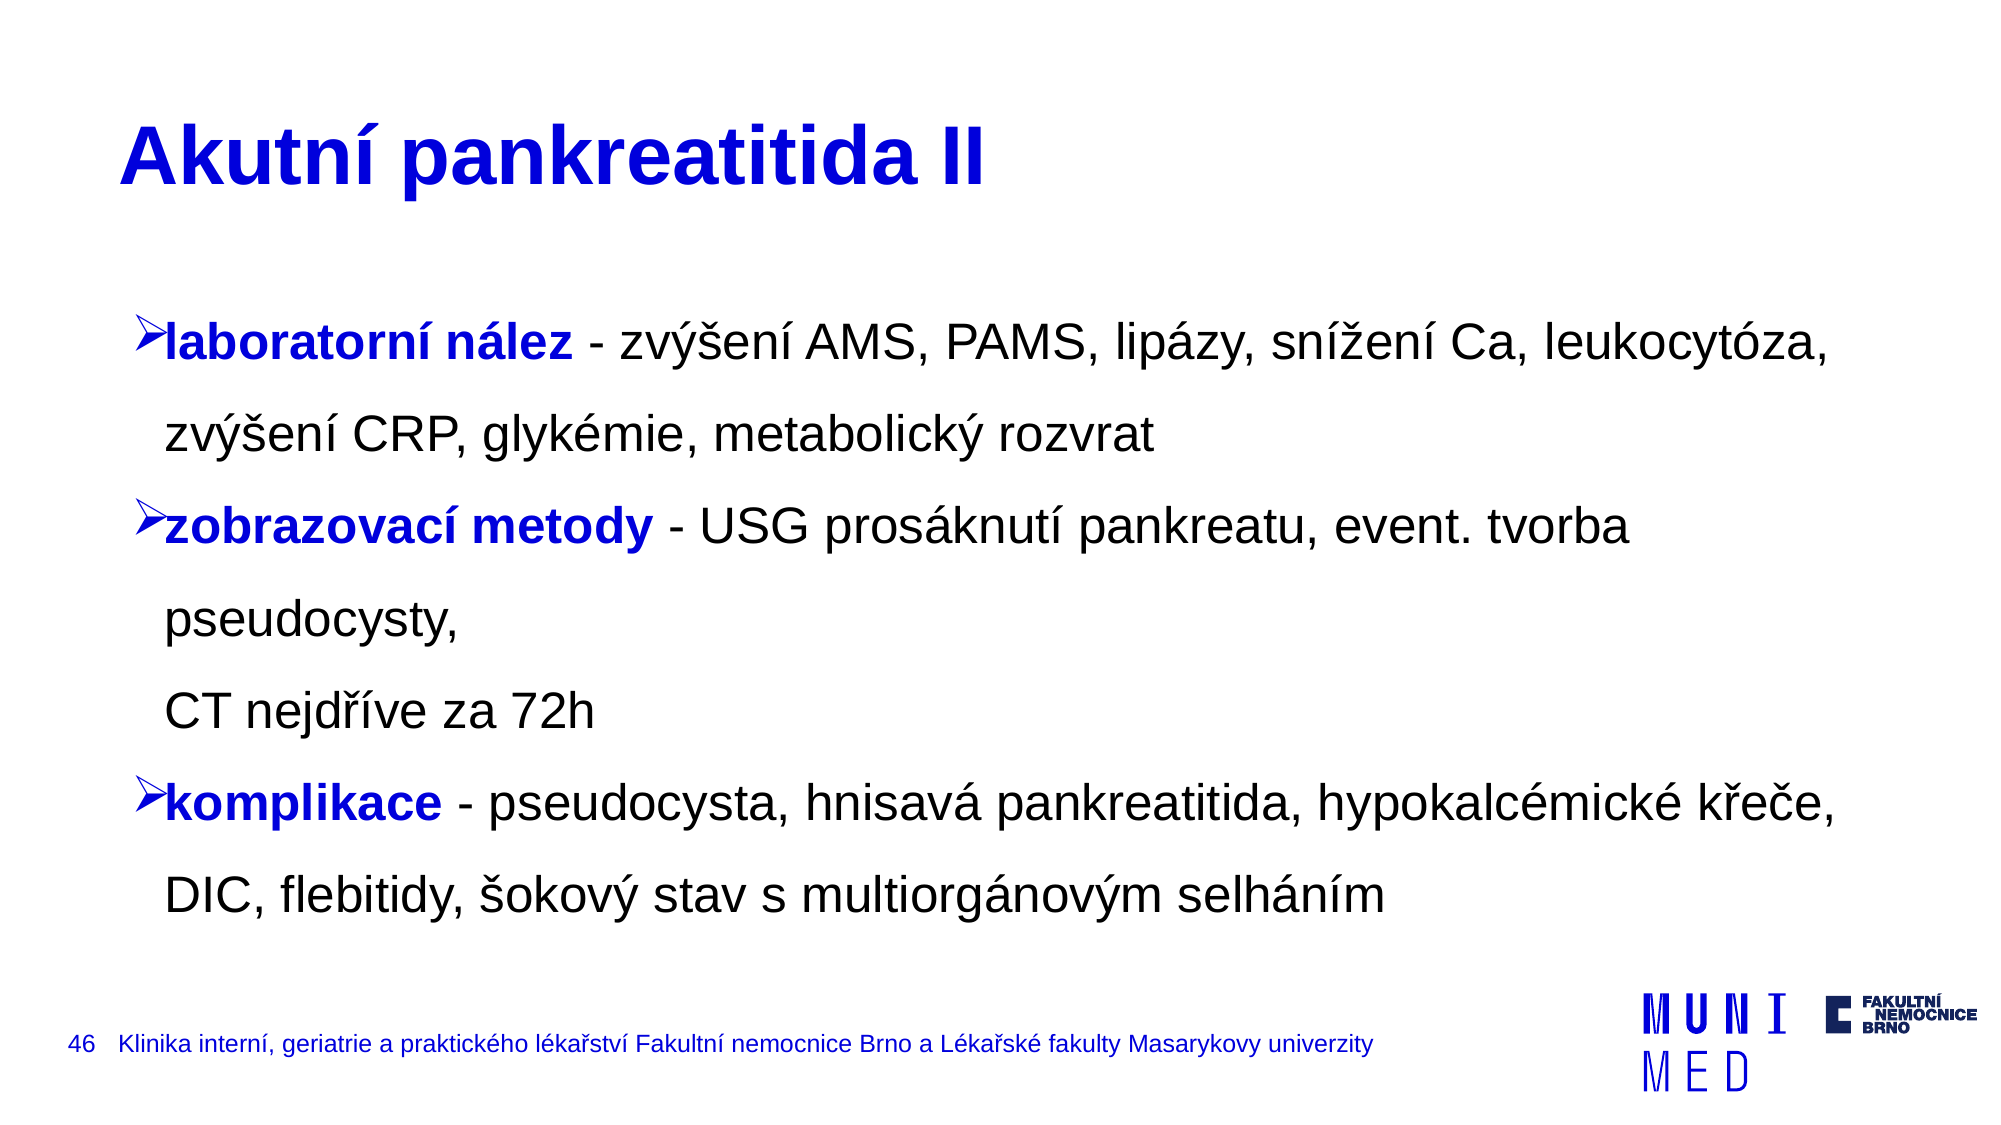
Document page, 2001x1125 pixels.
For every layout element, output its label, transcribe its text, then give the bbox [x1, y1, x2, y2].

title Akutní pankreatitida II [118, 118, 1883, 193]
slide_number 46 [67, 1021, 110, 1063]
list laboratorní nález - zvýšení AMS, PAMS, lipázy, snížení Ca, leukocytóza, zvýšení CRP, glykémie, metabolický rozvrat zobrazovací metody - USG prosáknutí pankreatu, event. tvorba pseudocysty, CT nejdříve za 72h komplikace - pseudocysta, hnisavá pankreatitida, hypokalcémické křeče, DIC, flebitidy, šokový stav s multiorgánovým selháním [118, 277, 1883, 957]
footer Klinika interní, geriatrie a praktického lékařství Fakultní nemocnice Brno a Lékařské fakulty Masarykovy univerzity [118, 1021, 1418, 1063]
